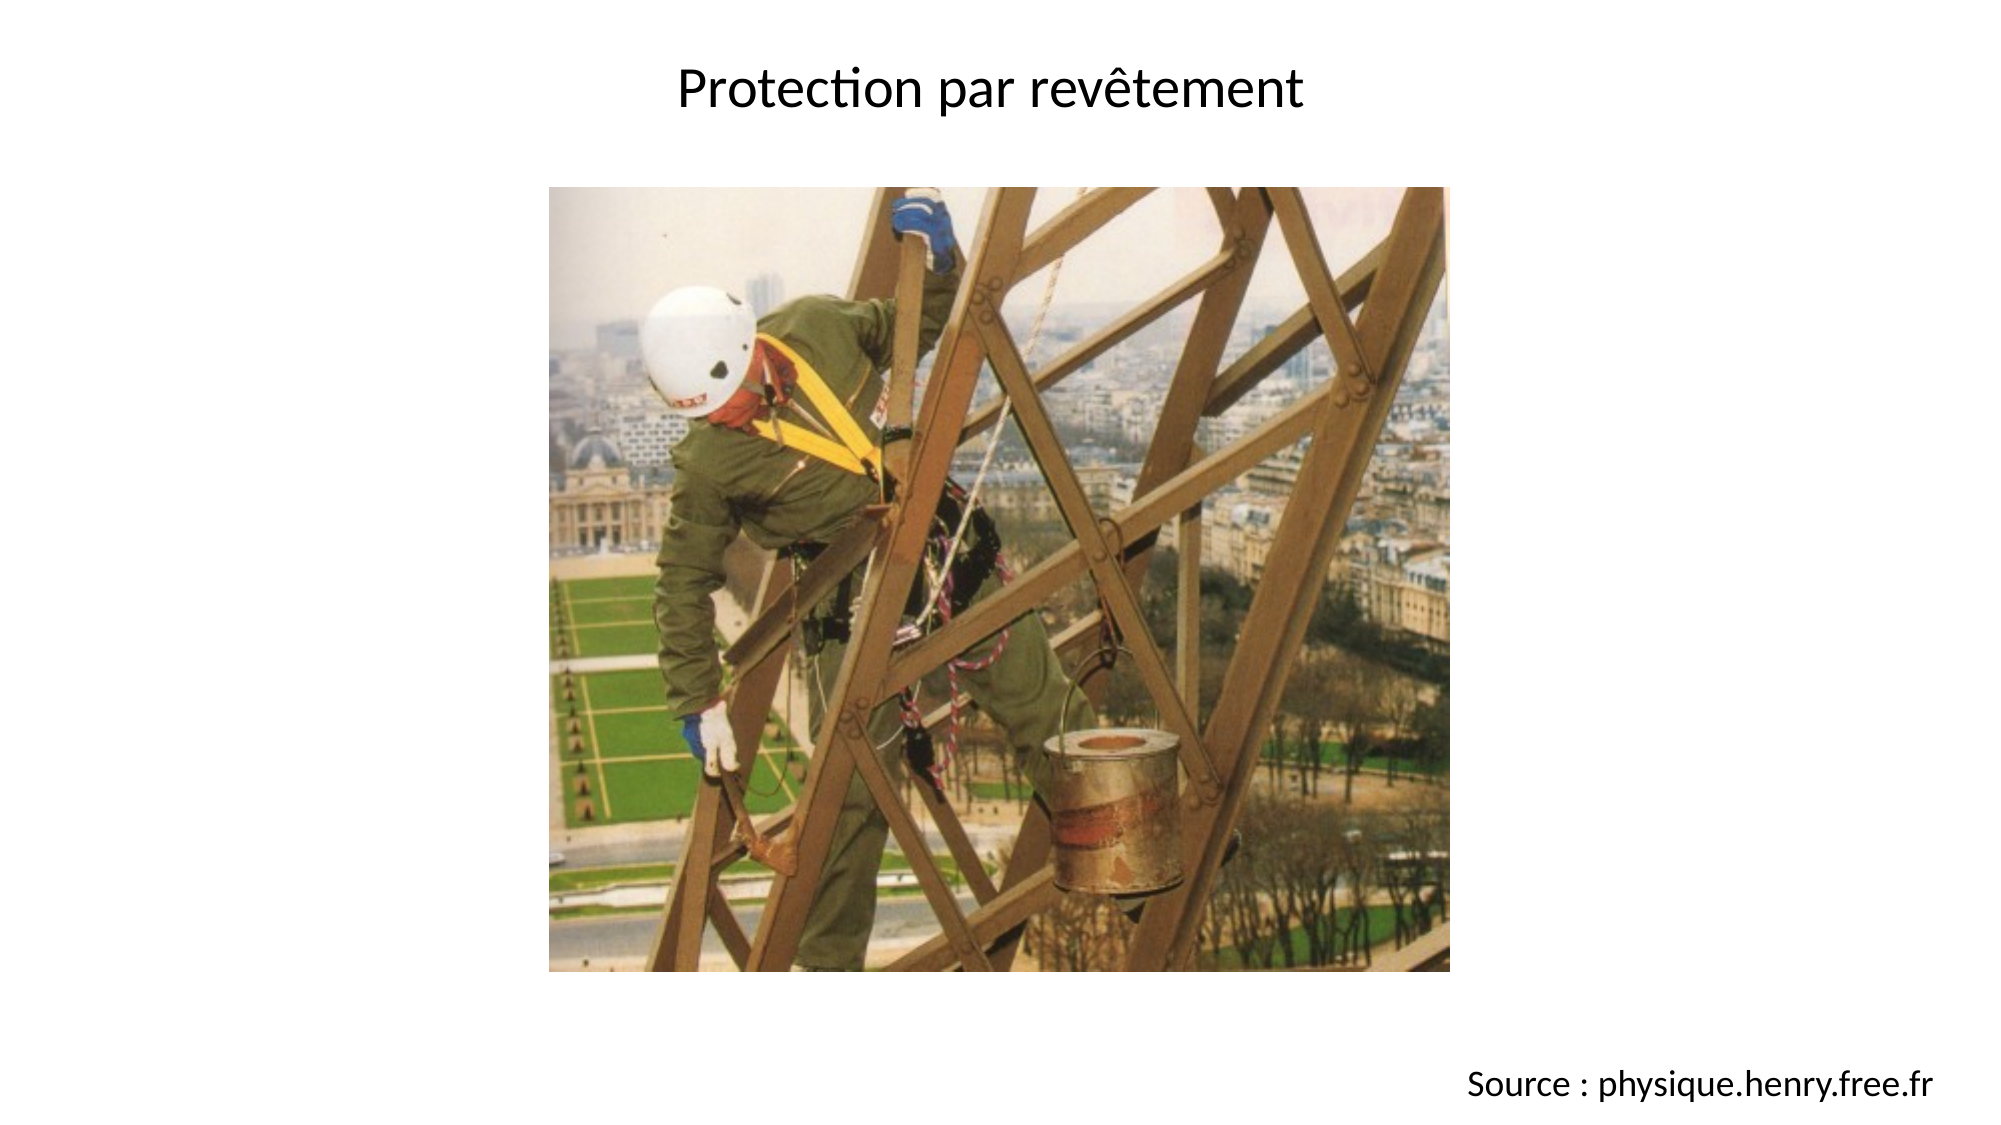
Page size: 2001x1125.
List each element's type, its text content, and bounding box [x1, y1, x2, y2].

text_box Source : physique.henry.free.fr [1452, 1051, 1949, 1112]
picture [549, 187, 1450, 972]
text_box Protection par revêtement [663, 41, 1415, 127]
